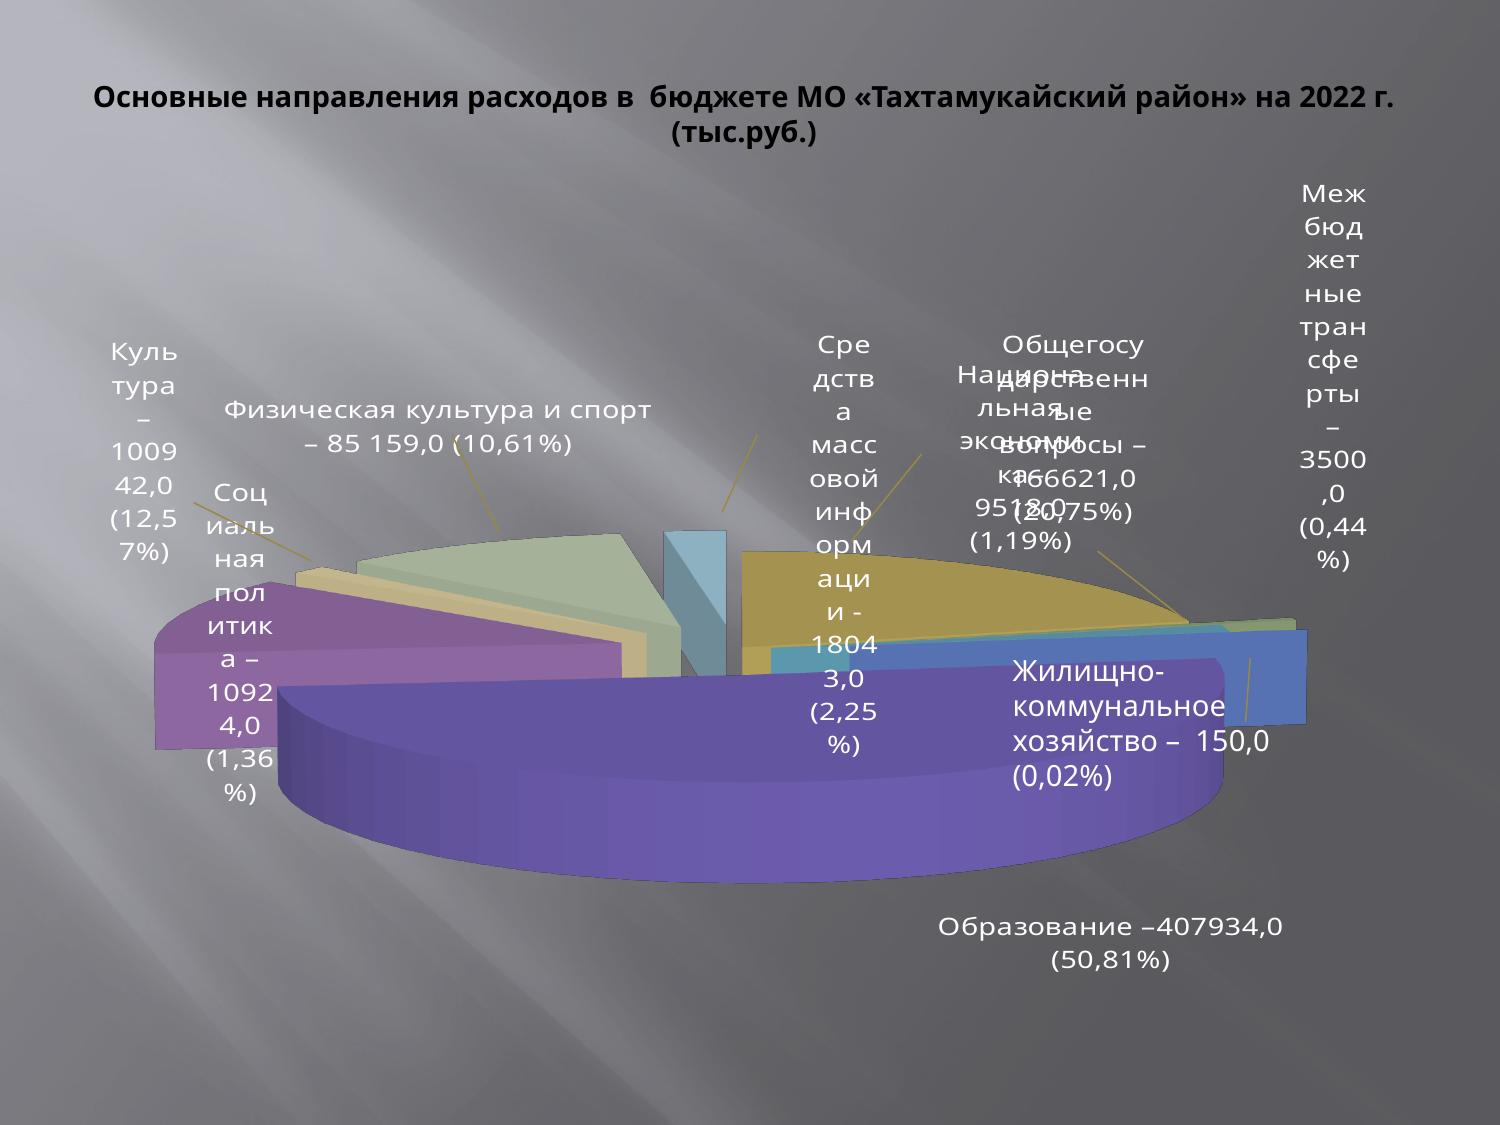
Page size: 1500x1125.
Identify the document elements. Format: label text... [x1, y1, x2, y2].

chart [29, 160, 1377, 1095]
title Основные направления расходов в бюджете МО «Тахтамукайский район» на 2022 г. (тыс.руб.) [29, 66, 1459, 161]
